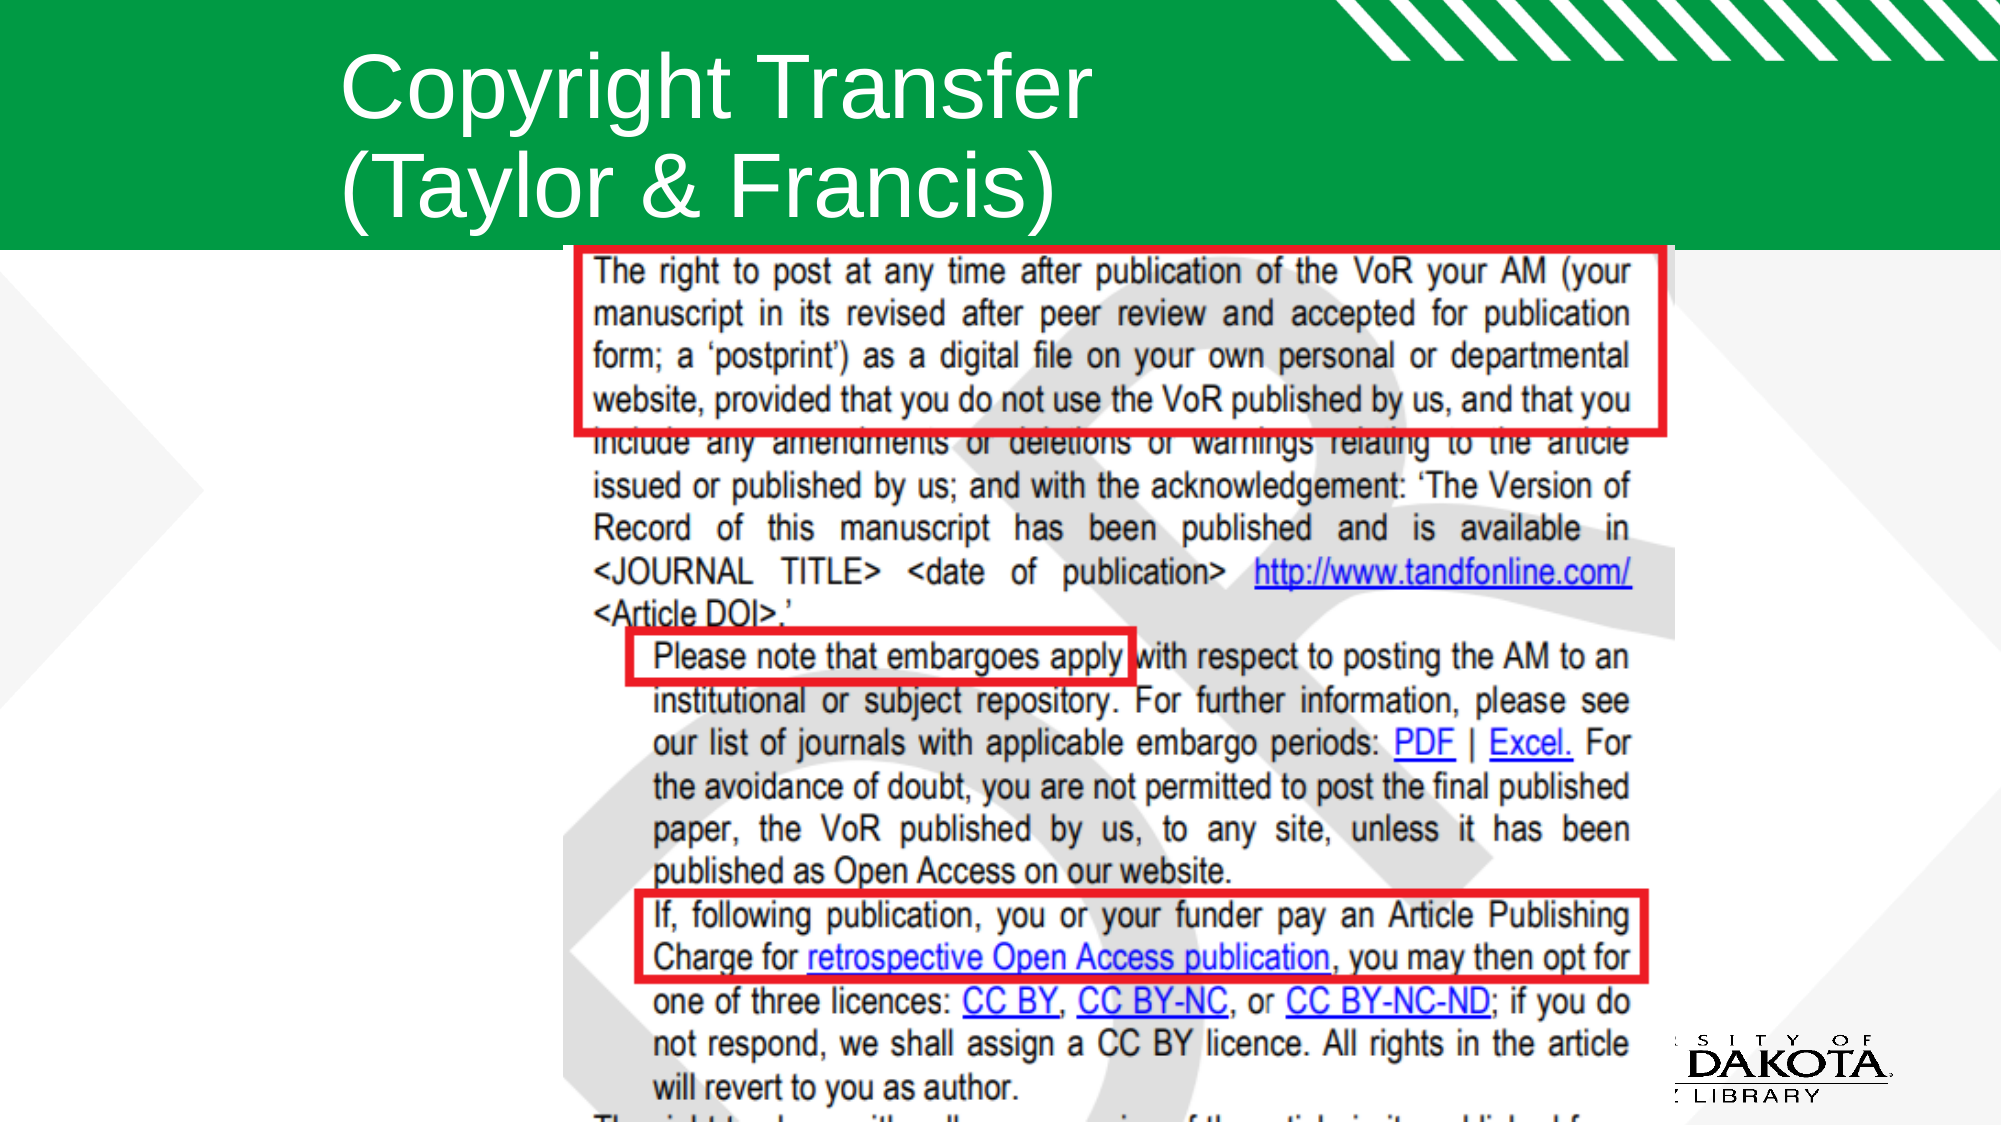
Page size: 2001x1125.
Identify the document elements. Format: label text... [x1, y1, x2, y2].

picture [563, 245, 1900, 1122]
picture [1305, 0, 2000, 61]
title Copyright Transfer (Taylor & Francis) [324, 45, 1675, 233]
